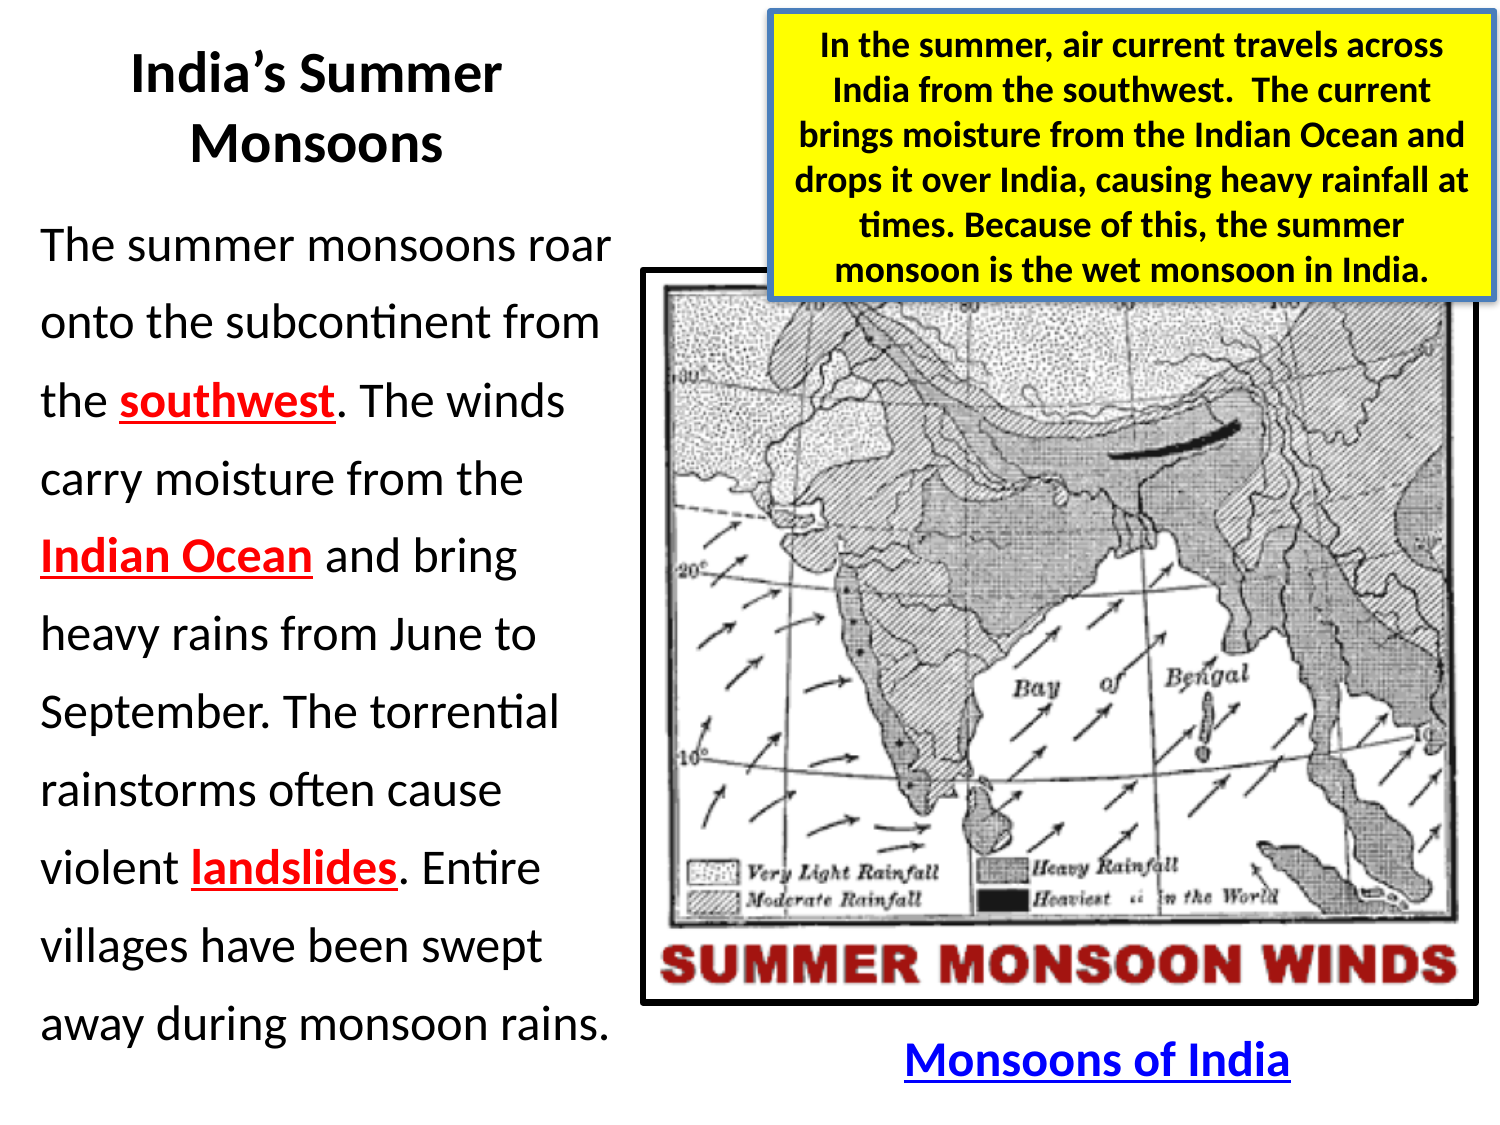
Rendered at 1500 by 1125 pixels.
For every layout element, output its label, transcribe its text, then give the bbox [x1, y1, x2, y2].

picture [645, 272, 1473, 1000]
text_box The summer monsoons roar onto the subcontinent from the southwest. The winds carry moisture from the Indian Ocean and bring heavy rains from June to September. The torrential rainstorms often cause violent landslides. Entire villages have been swept away during monsoon rains. [25, 185, 633, 1125]
text_box In the summer, air current travels across India from the southwest. The current brings moisture from the Indian Ocean and drops it over India, causing heavy rainfall at times. Because of this, the summer monsoon is the wet monsoon in India. [770, 11, 1495, 300]
text_box Monsoons of India [722, 1018, 1473, 1094]
title India’s Summer Monsoons [7, 52, 627, 157]
